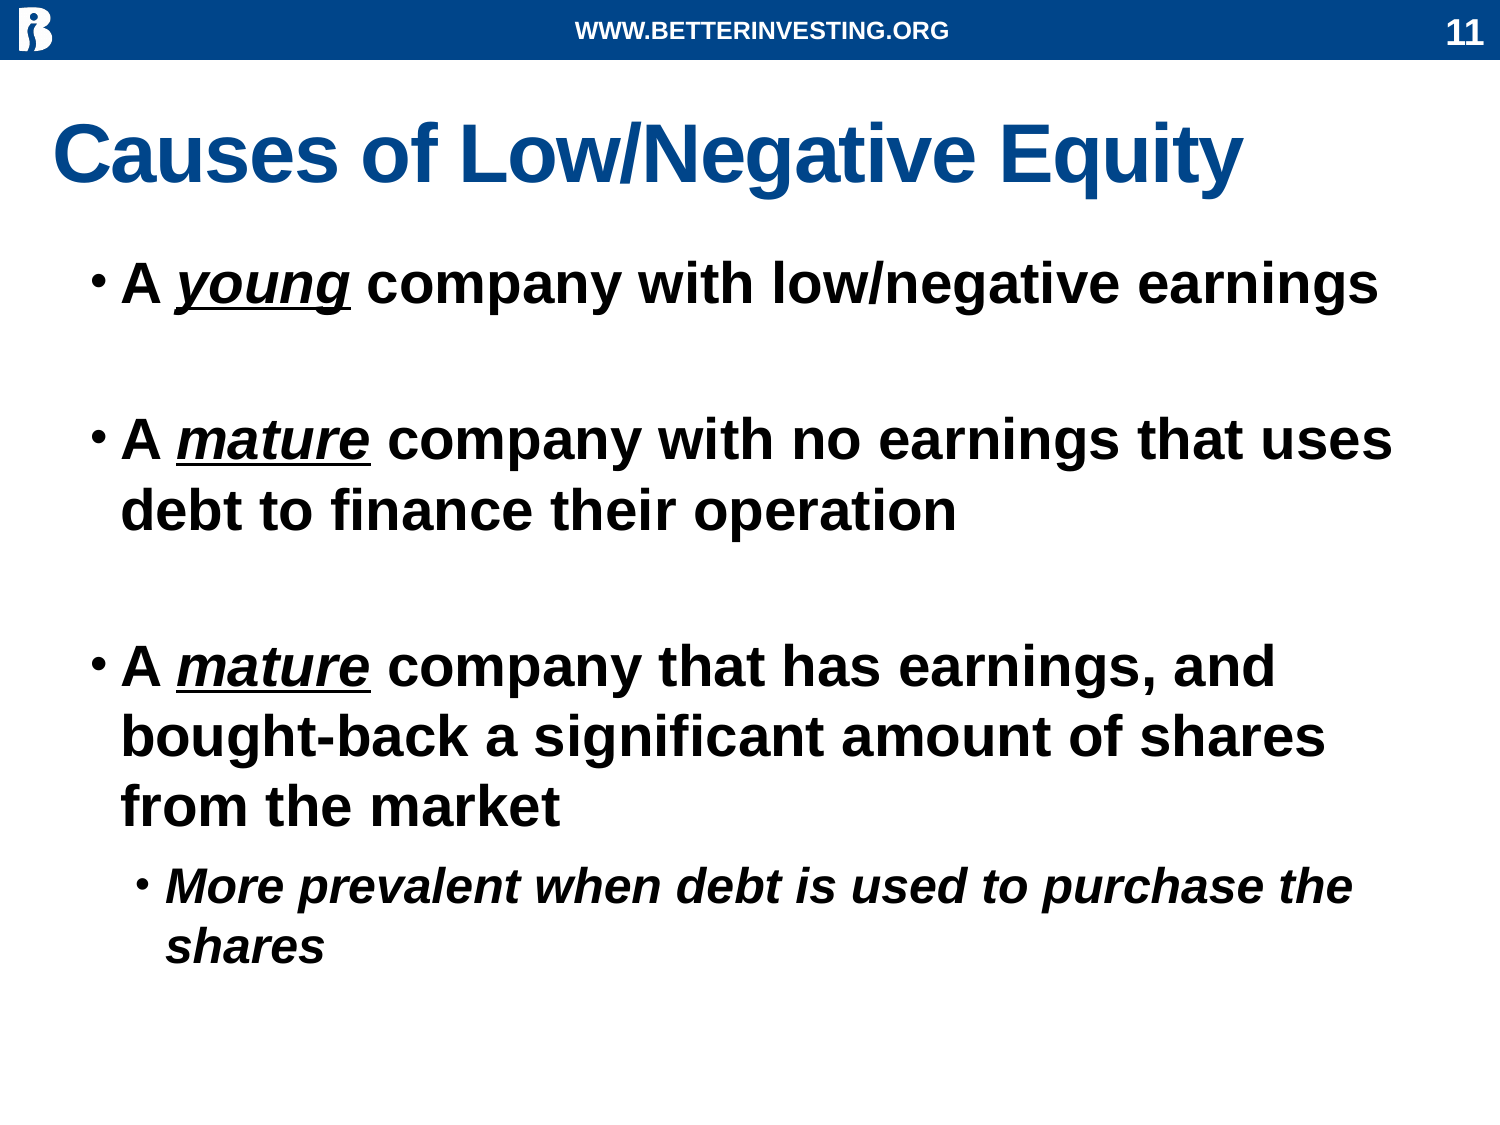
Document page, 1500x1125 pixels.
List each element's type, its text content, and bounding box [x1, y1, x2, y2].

slide_number 11 [1325, 3, 1500, 57]
picture [17, 6, 54, 53]
list A young company with low/negative earnings A mature company with no earnings that uses debt to finance their operation A mature company that has earnings, and bought-back a significant amount of shares from the market More prevalent when debt is used to purchase the shares [75, 237, 1425, 1088]
footer WWW.BETTERINVESTING.ORG [262, 3, 1263, 57]
title Causes of Low/Negative Equity [37, 62, 1463, 236]
